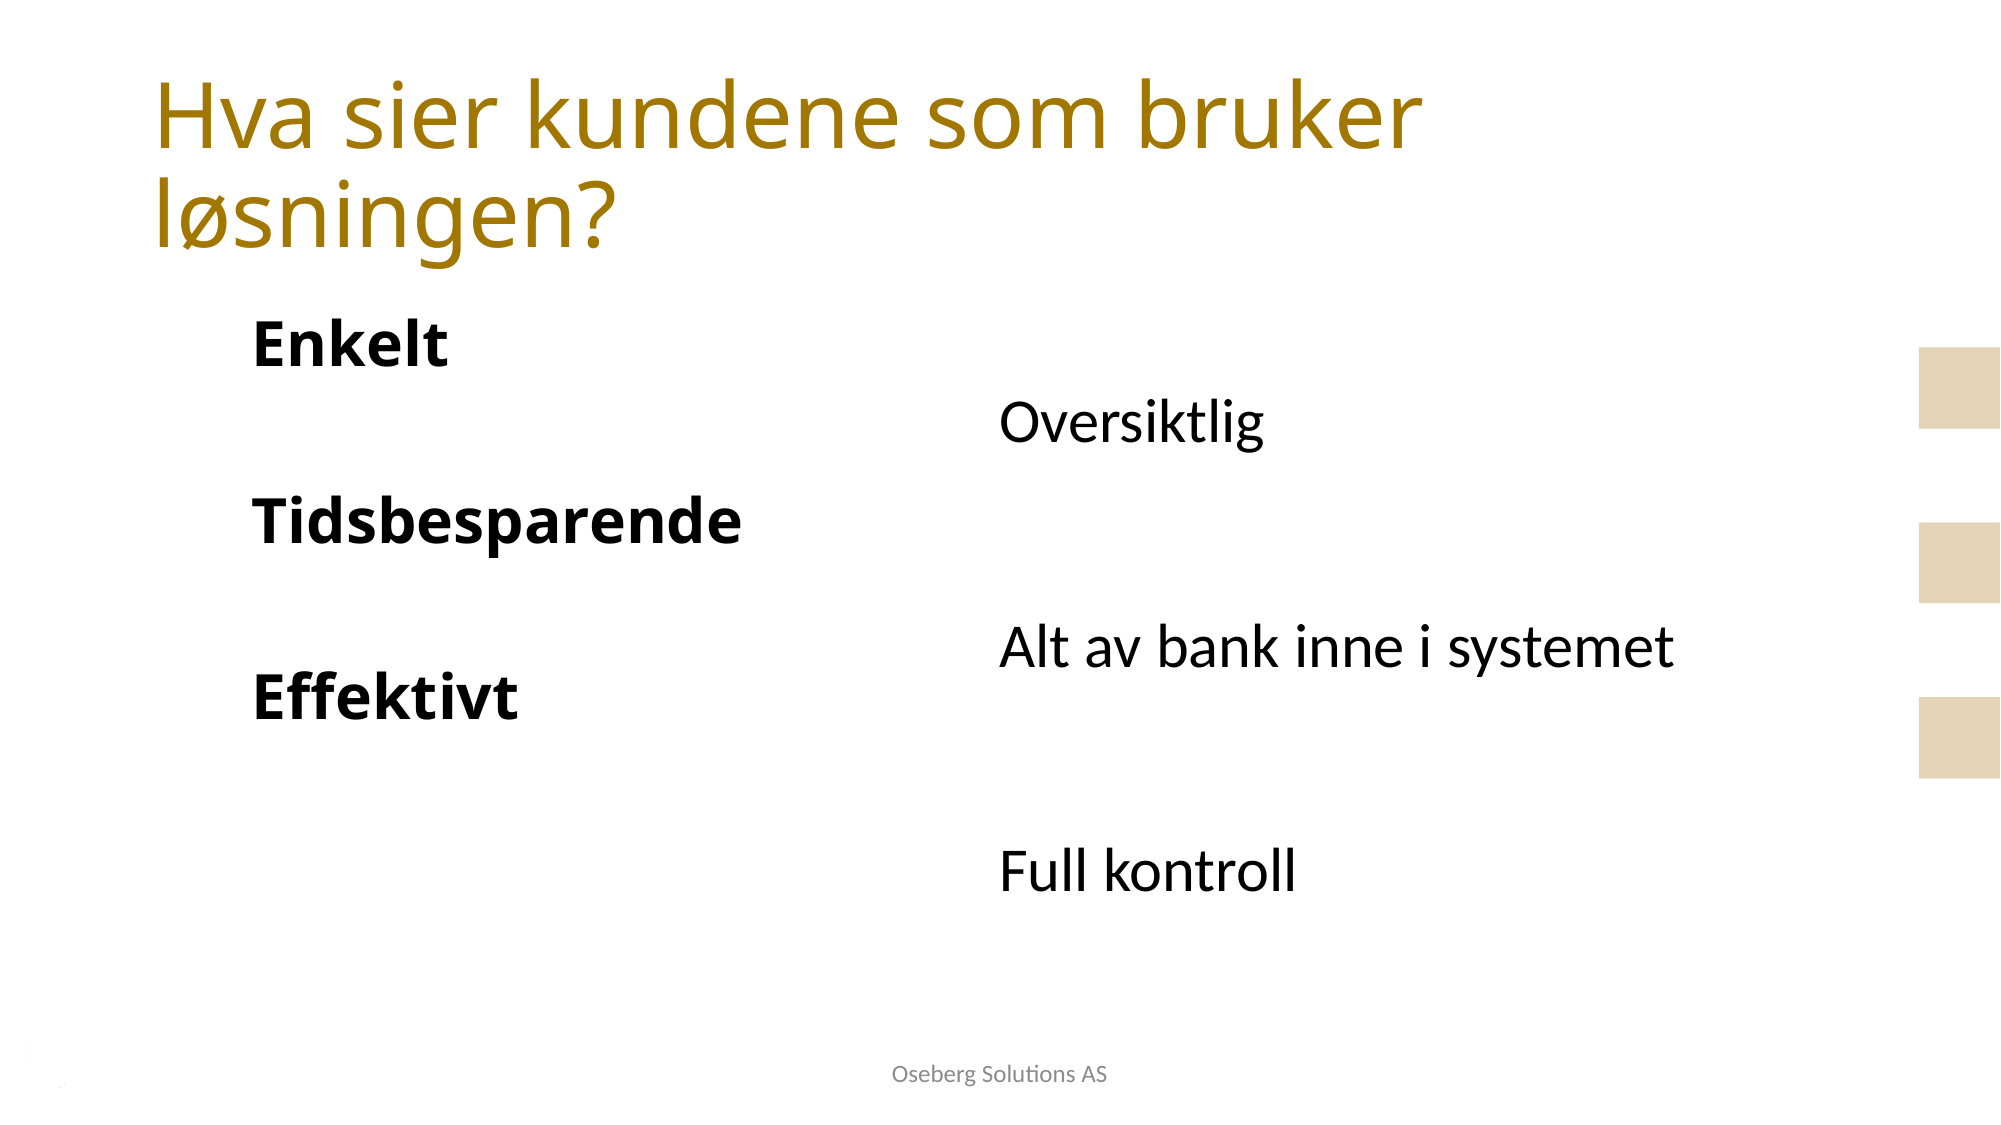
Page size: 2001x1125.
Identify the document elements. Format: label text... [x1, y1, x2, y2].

footer Oseberg Solutions AS [662, 1042, 1338, 1103]
text_box Oversiktlig Alt av bank inne i systemet Full kontroll [984, 372, 1846, 957]
title Hva sier kundene som bruker løsningen? [137, 59, 1863, 278]
list Enkelt Tidsbesparende Effektivt [236, 234, 800, 978]
